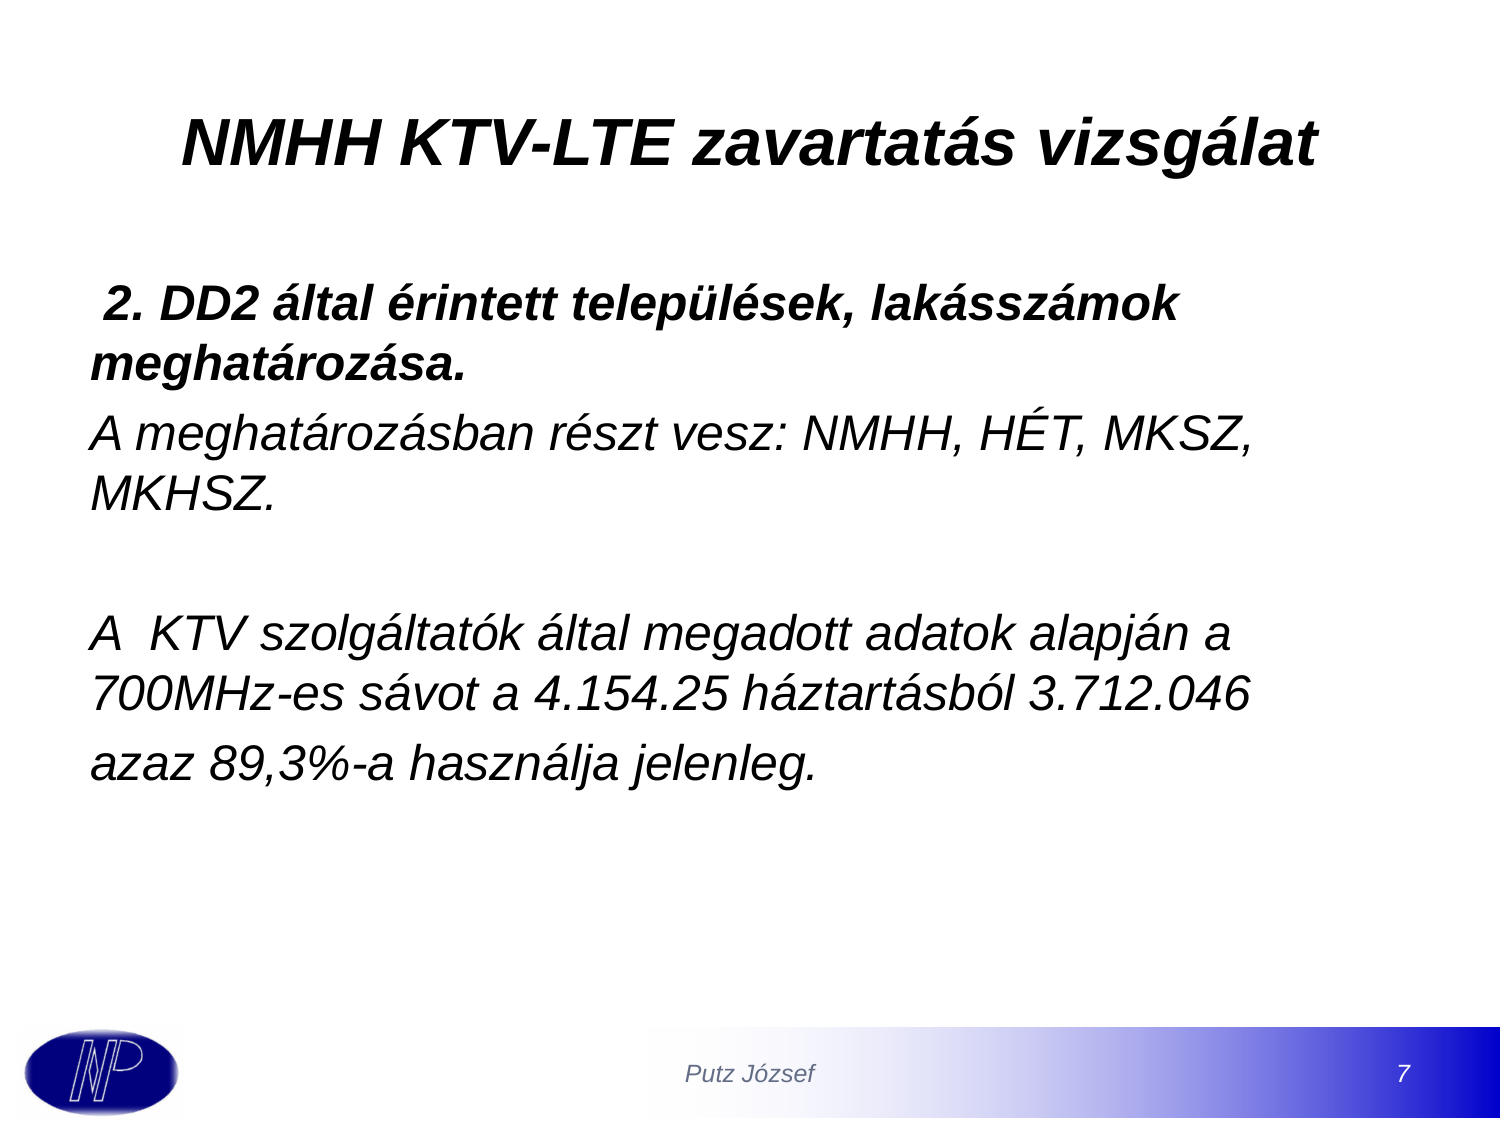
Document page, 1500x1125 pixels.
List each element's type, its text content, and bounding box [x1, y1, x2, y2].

list 2. DD2 által érintett települések, lakásszámok meghatározása. A meghatározásban részt vesz: NMHH, HÉT, MKSZ, MKHSZ. A KTV szolgáltatók által megadott adatok alapján a 700MHz-es sávot a 4.154.25 háztartásból 3.712.046 azaz 89,3%-a használja jelenleg. [74, 262, 1426, 1006]
picture [30, 1038, 171, 1108]
footer Putz József [512, 1042, 988, 1103]
title NMHH KTV-LTE zavartatás vizsgálat [74, 44, 1426, 233]
slide_number 7 [1074, 1042, 1425, 1103]
